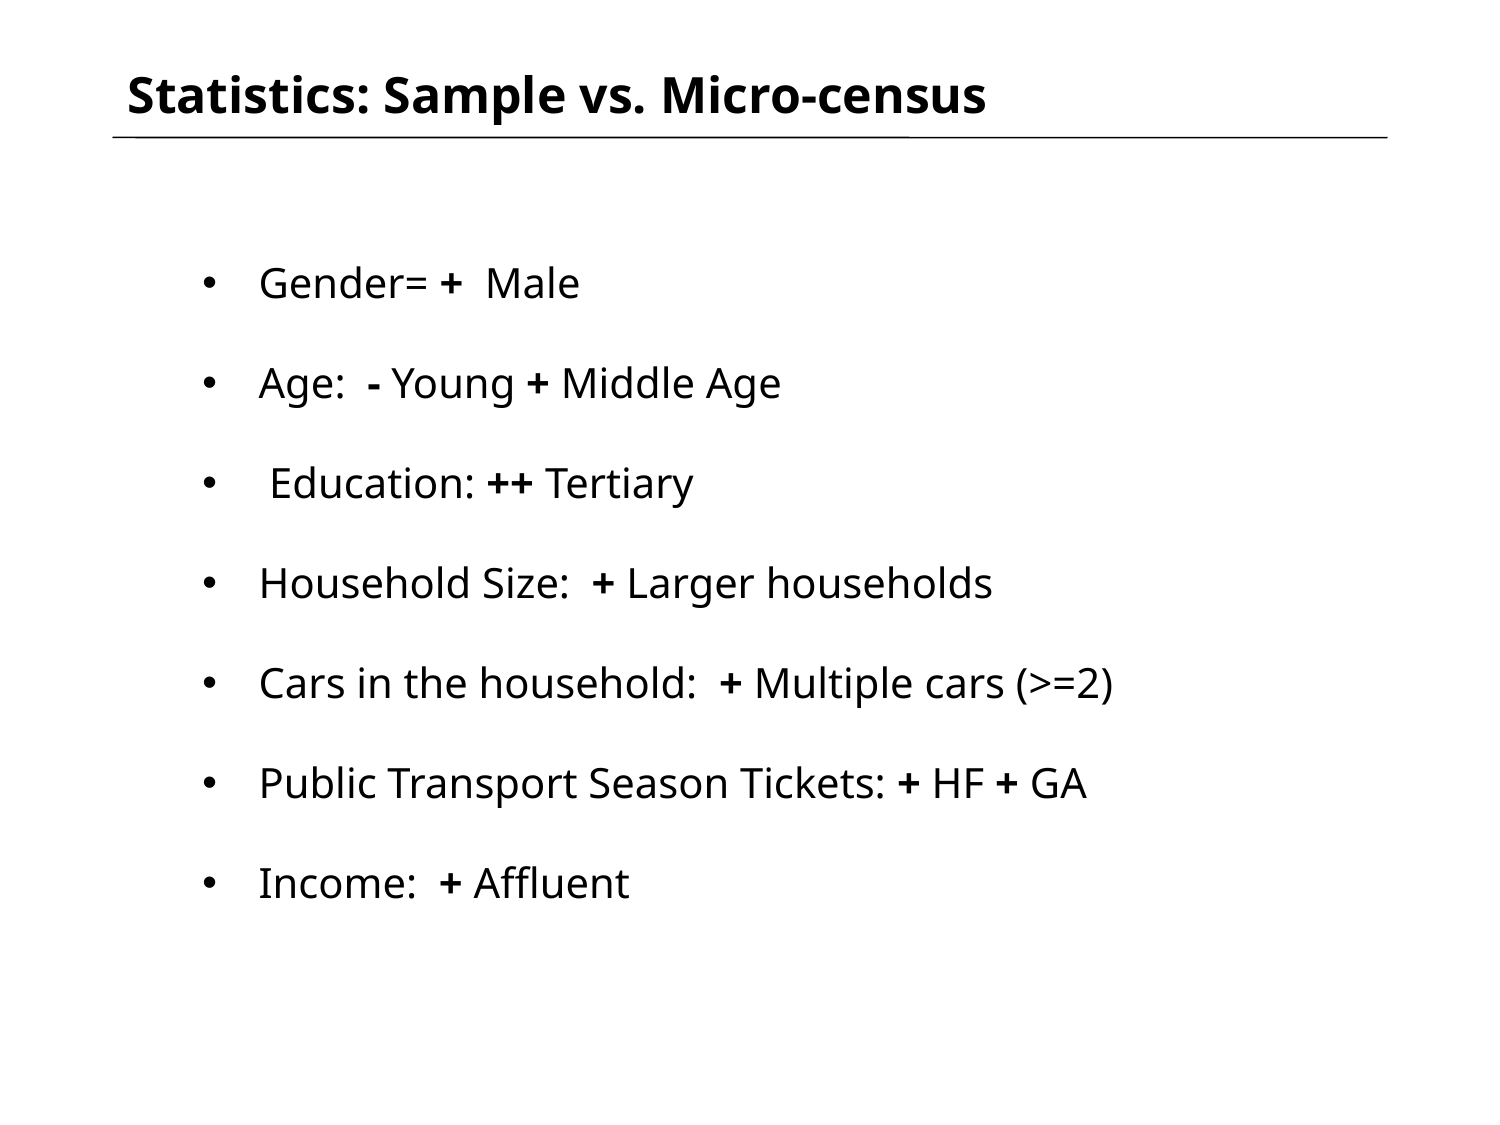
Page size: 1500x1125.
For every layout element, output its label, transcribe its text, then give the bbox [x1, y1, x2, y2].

text_box Gender= + Male Age: - Young + Middle Age Education: ++ Tertiary Household Size: + Larger households Cars in the household: + Multiple cars (>=2) Public Transport Season Tickets: + HF + GA Income: + Affluent [112, 139, 1388, 1035]
title Statistics: Sample vs. Micro-census [112, 49, 1388, 138]
